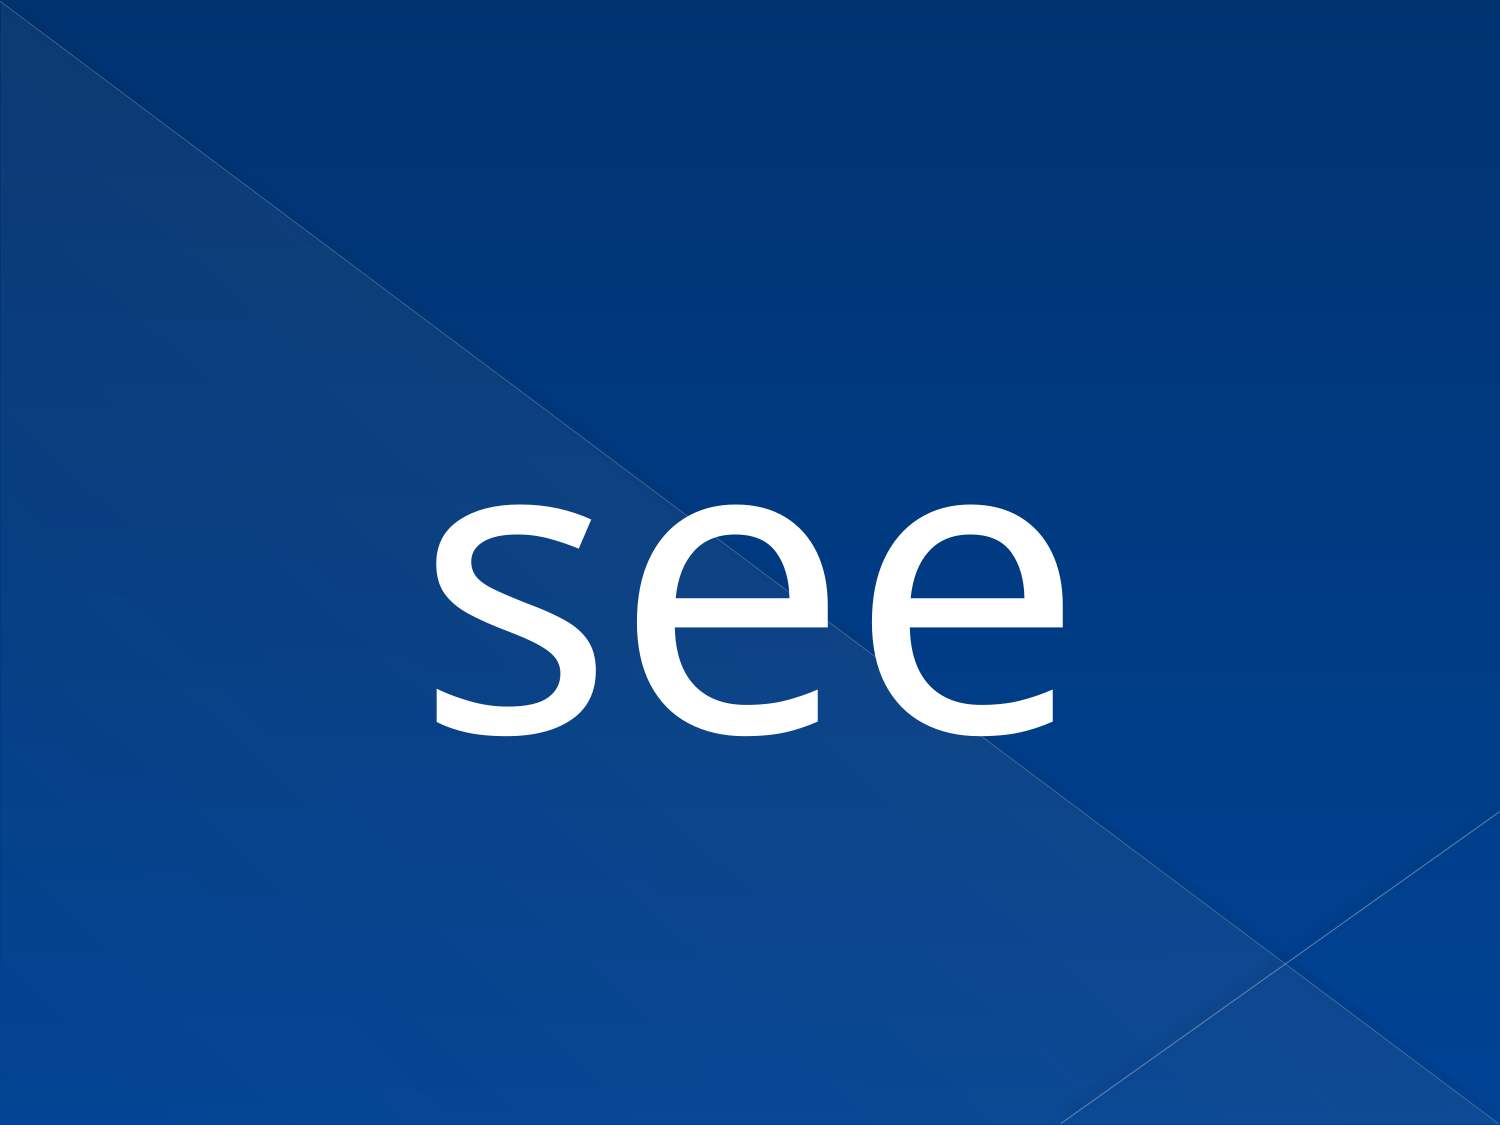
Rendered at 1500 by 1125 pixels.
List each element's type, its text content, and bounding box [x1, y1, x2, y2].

list see [75, 308, 1425, 1059]
